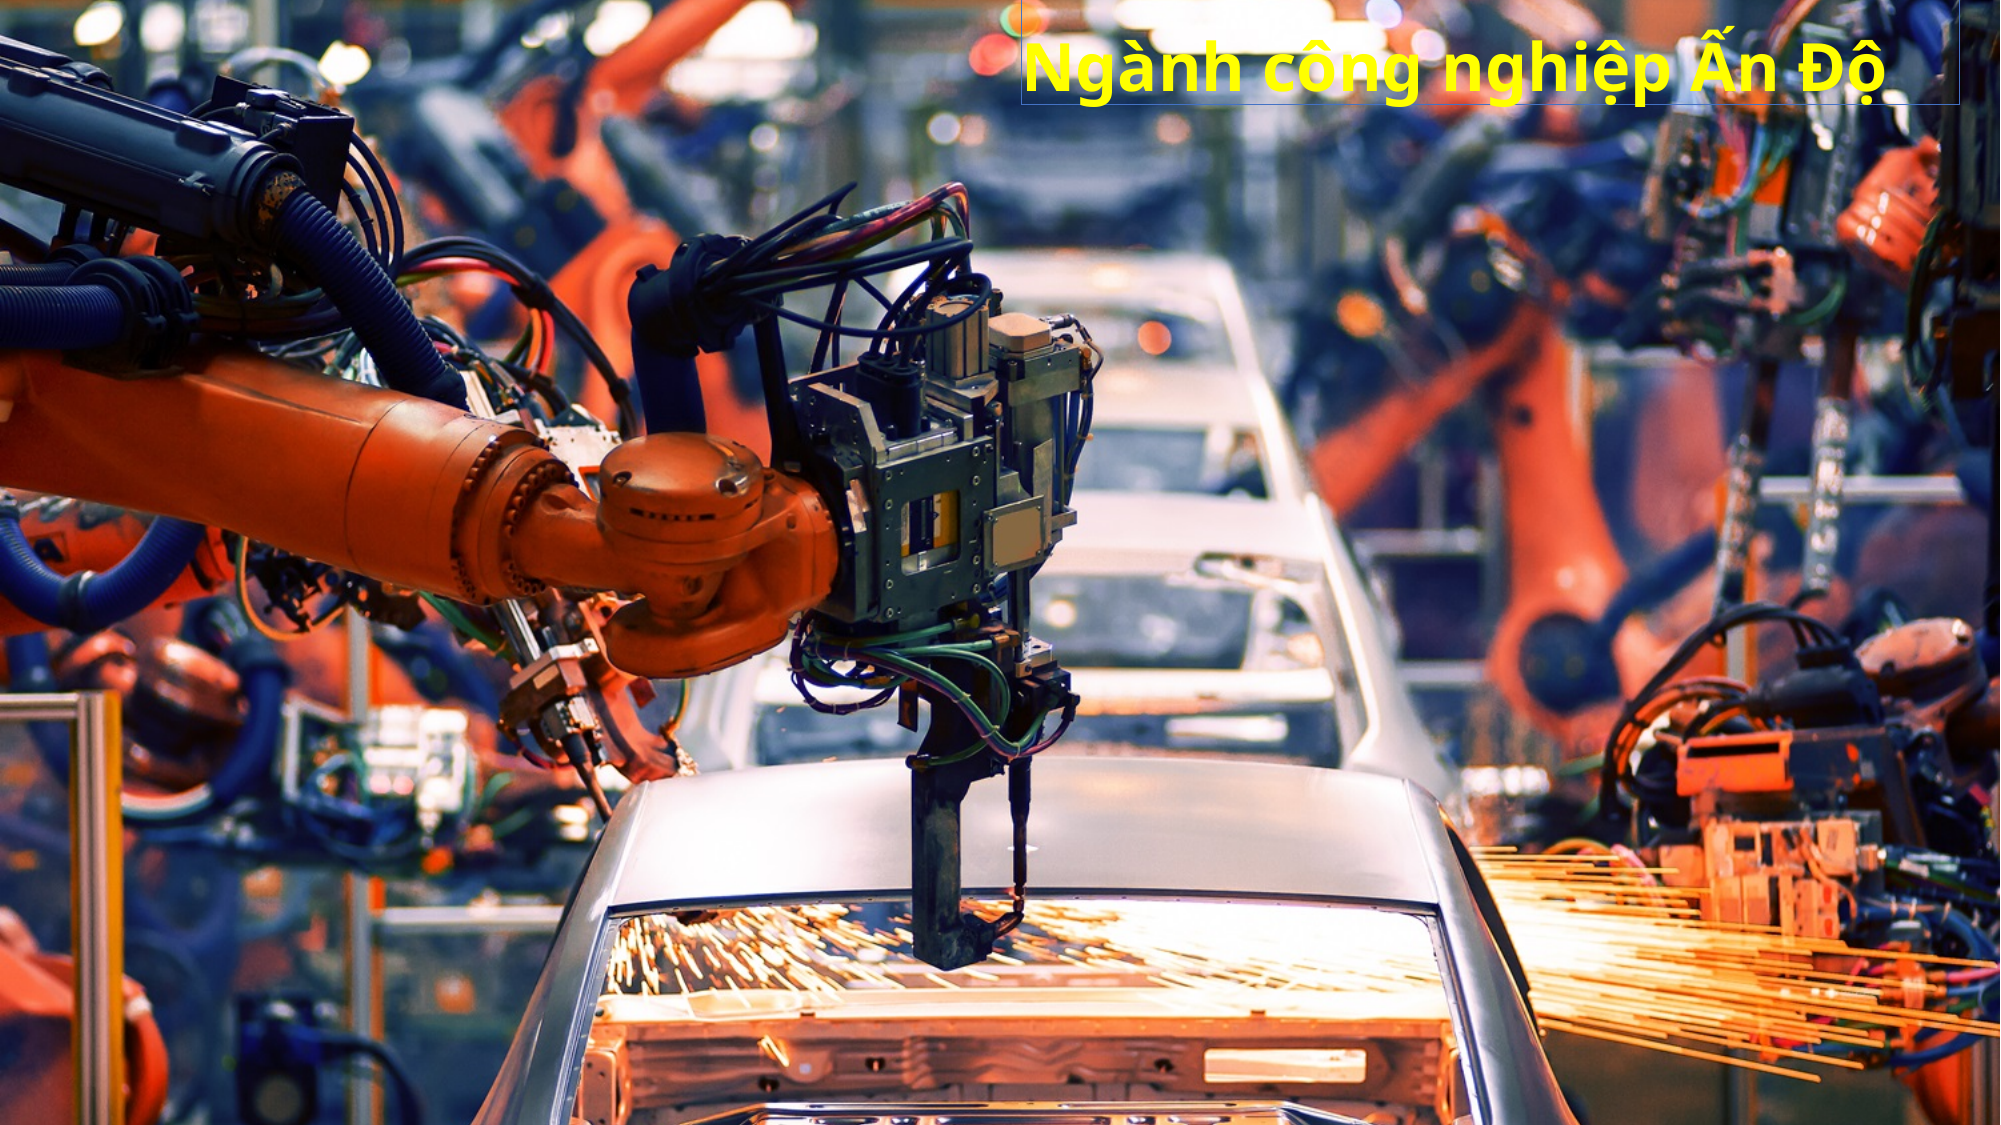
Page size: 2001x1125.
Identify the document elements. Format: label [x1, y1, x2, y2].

list [0, 0, 2000, 1125]
